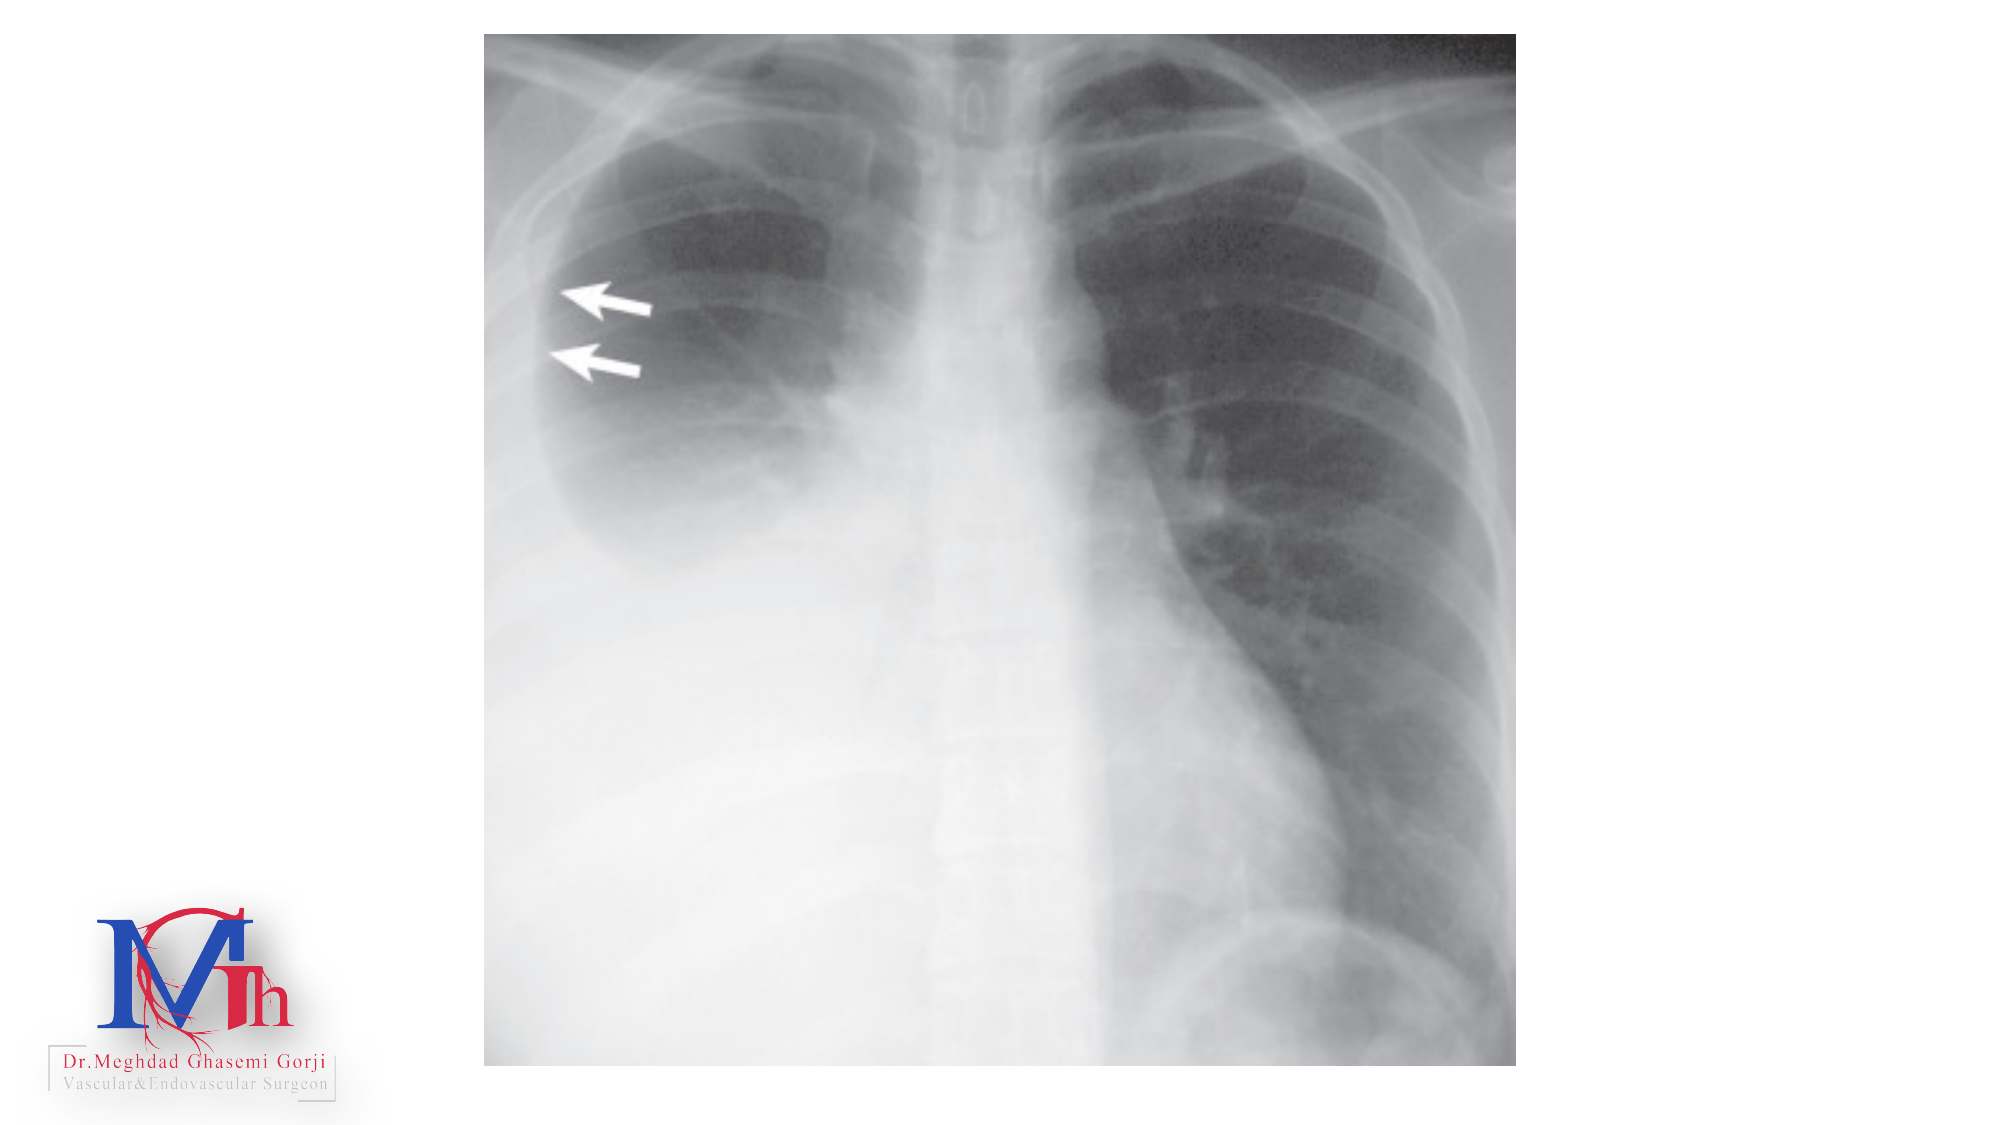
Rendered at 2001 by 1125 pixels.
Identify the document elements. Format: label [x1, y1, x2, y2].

picture [48, 907, 336, 1102]
list [484, 34, 1516, 1066]
